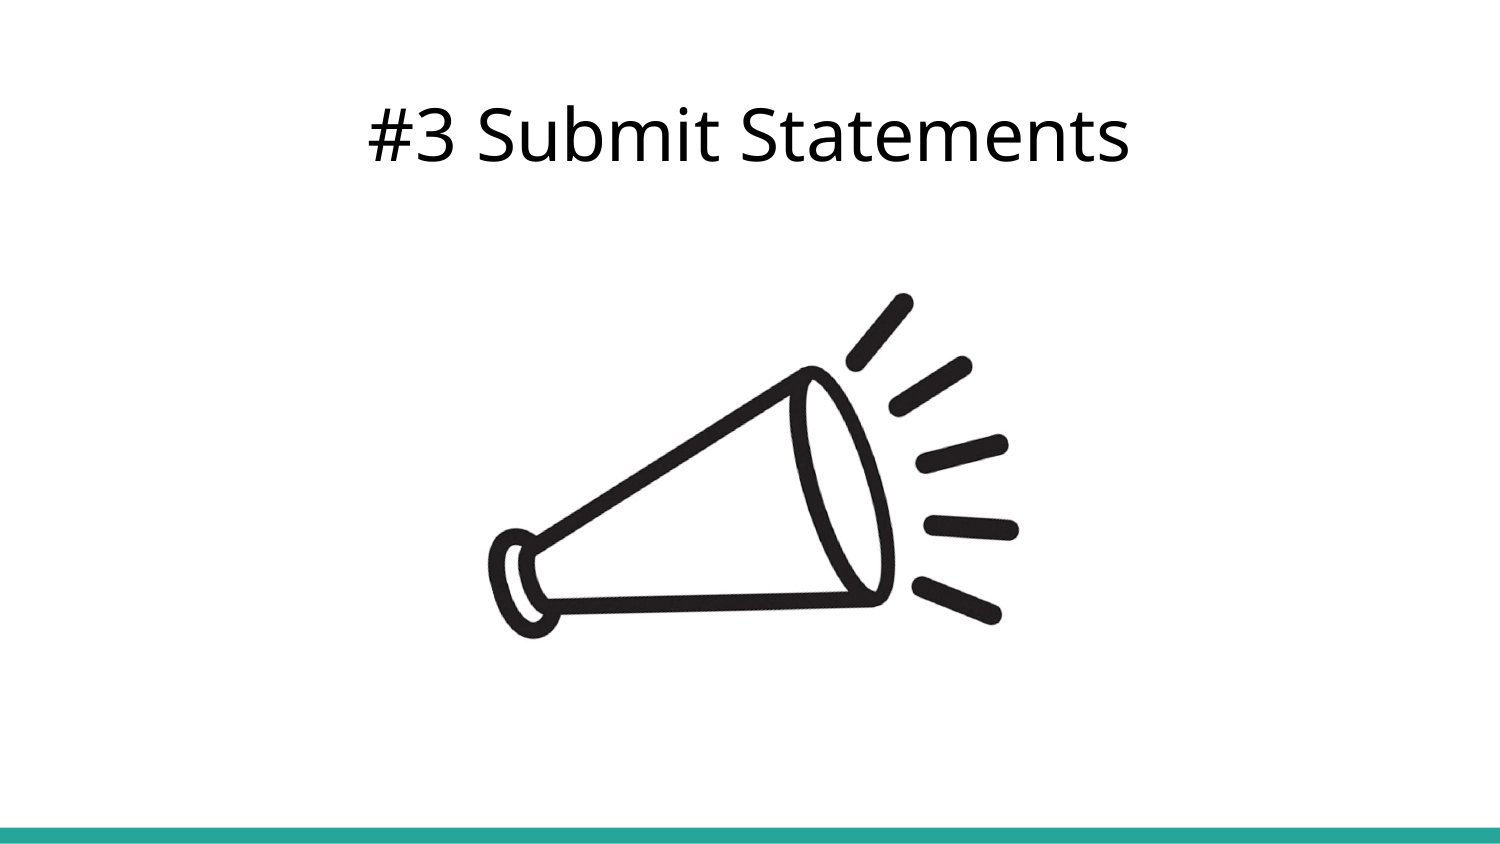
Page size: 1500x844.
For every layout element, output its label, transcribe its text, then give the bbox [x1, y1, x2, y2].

picture [445, 276, 1057, 759]
title #3 Submit Statements [51, 72, 1449, 174]
